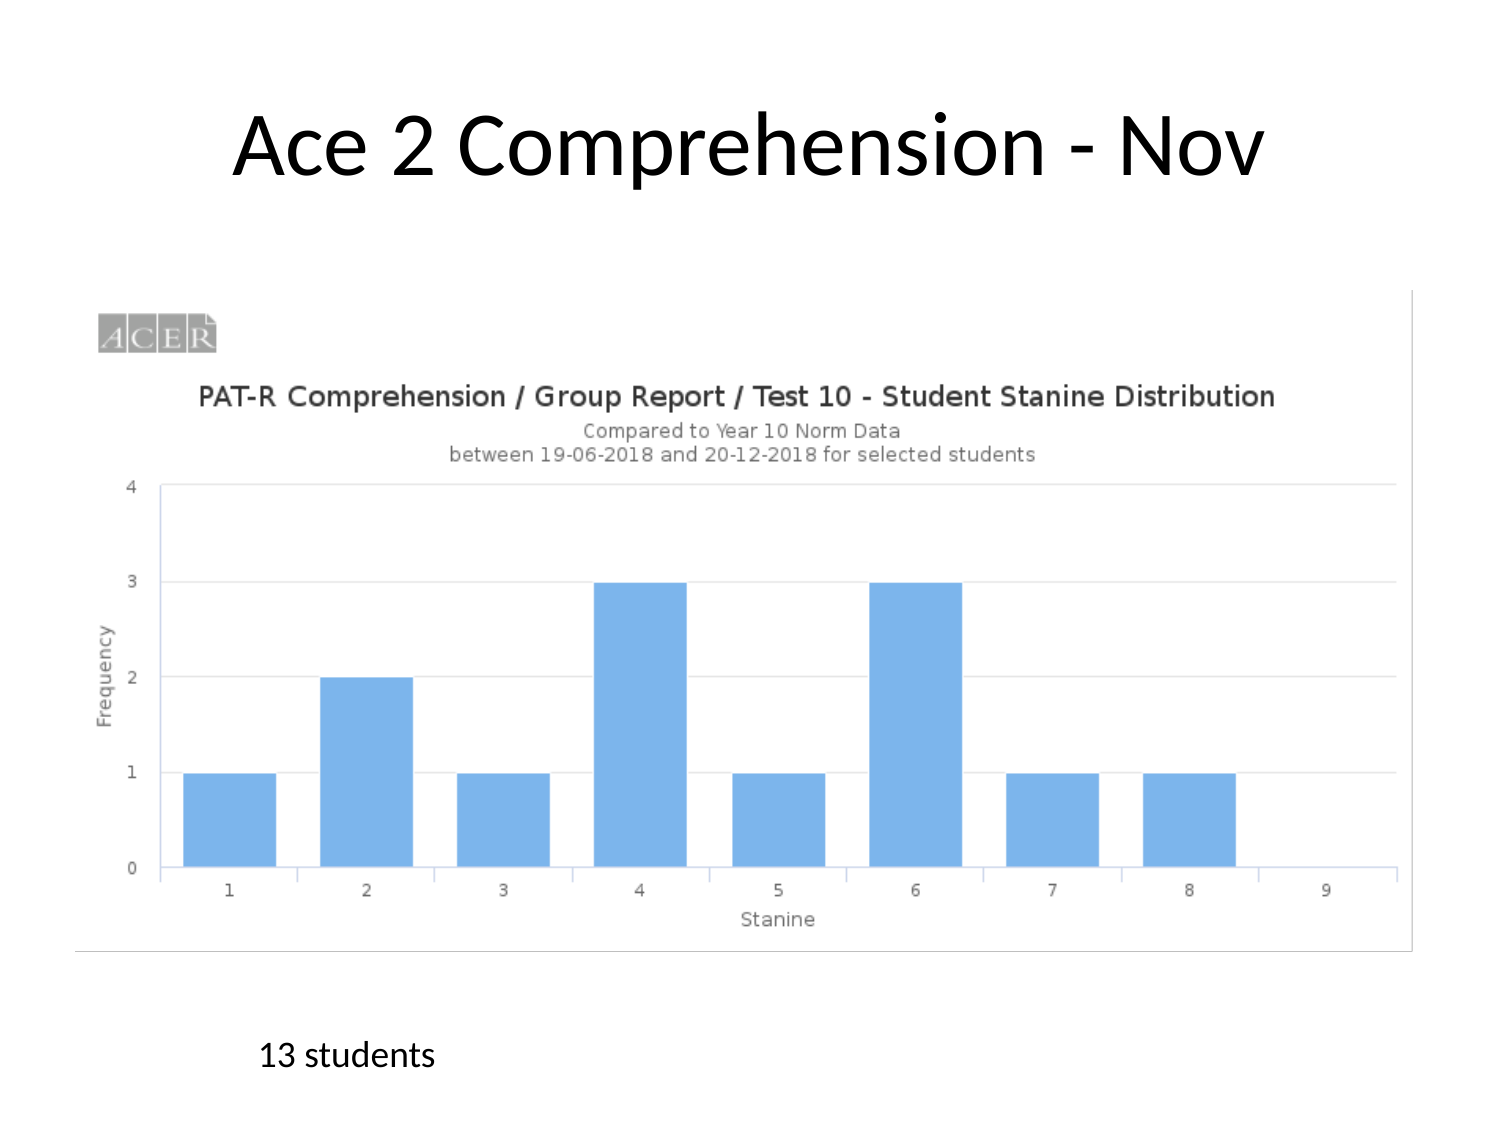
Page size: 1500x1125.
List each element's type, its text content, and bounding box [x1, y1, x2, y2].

title Ace 2 Comprehension - Nov [75, 45, 1425, 233]
text_box 13 students [243, 1023, 451, 1083]
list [74, 290, 1426, 977]
